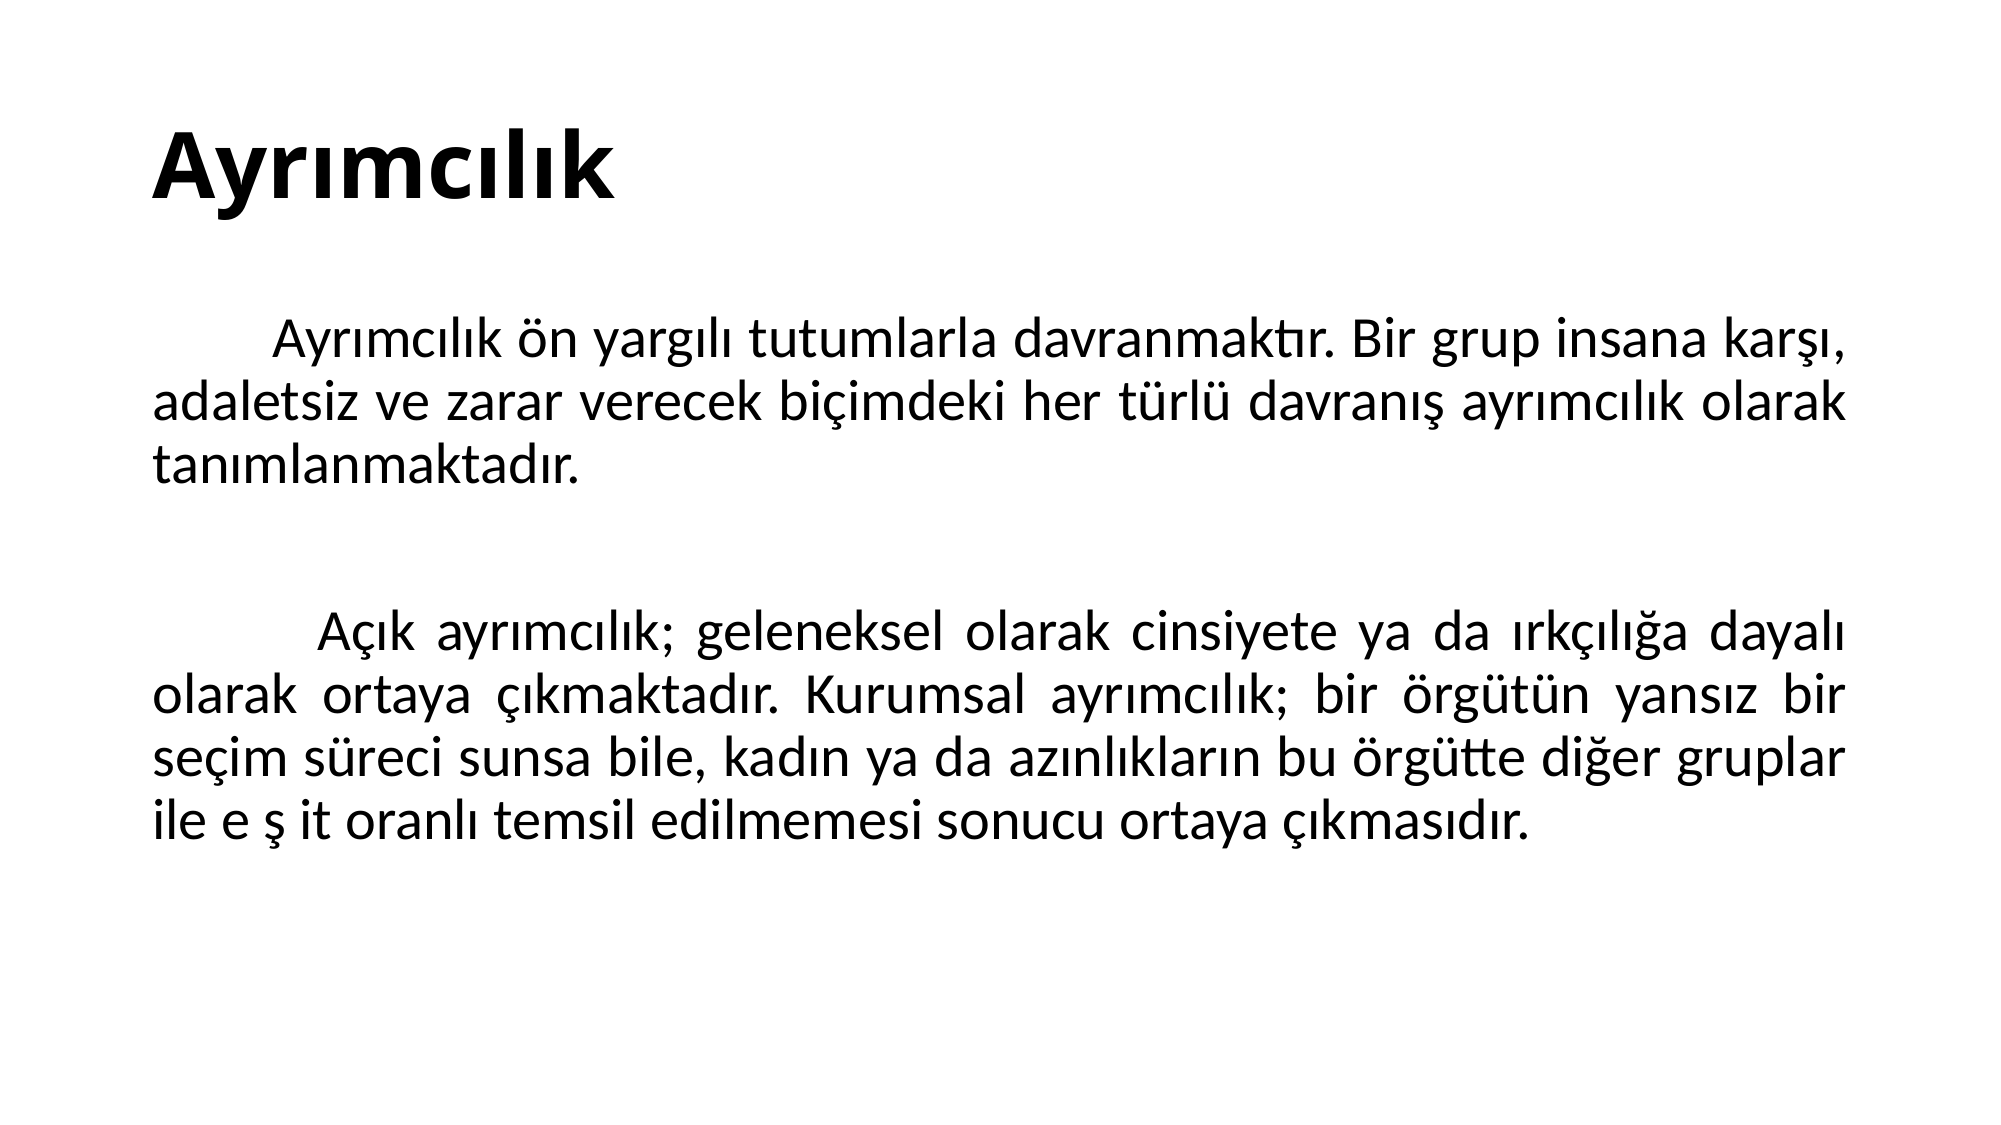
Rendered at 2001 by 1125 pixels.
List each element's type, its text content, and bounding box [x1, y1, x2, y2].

title Ayrımcılık [137, 59, 1863, 278]
list Ayrımcılık ön yargılı tutumlarla davranmaktır. Bir grup insana karşı, adaletsiz ve zarar verecek biçimdeki her türlü davranış ayrımcılık olarak tanımlanmaktadır. Açık ayrımcılık; geleneksel olarak cinsiyete ya da ırkçılığa dayalı olarak ortaya çıkmaktadır. Kurumsal ayrımcılık; bir örgütün yansız bir seçim süreci sunsa bile, kadın ya da azınlıkların bu örgütte diğer gruplar ile e ş it oranlı temsil edilmemesi sonucu ortaya çıkmasıdır. [137, 299, 1863, 1014]
